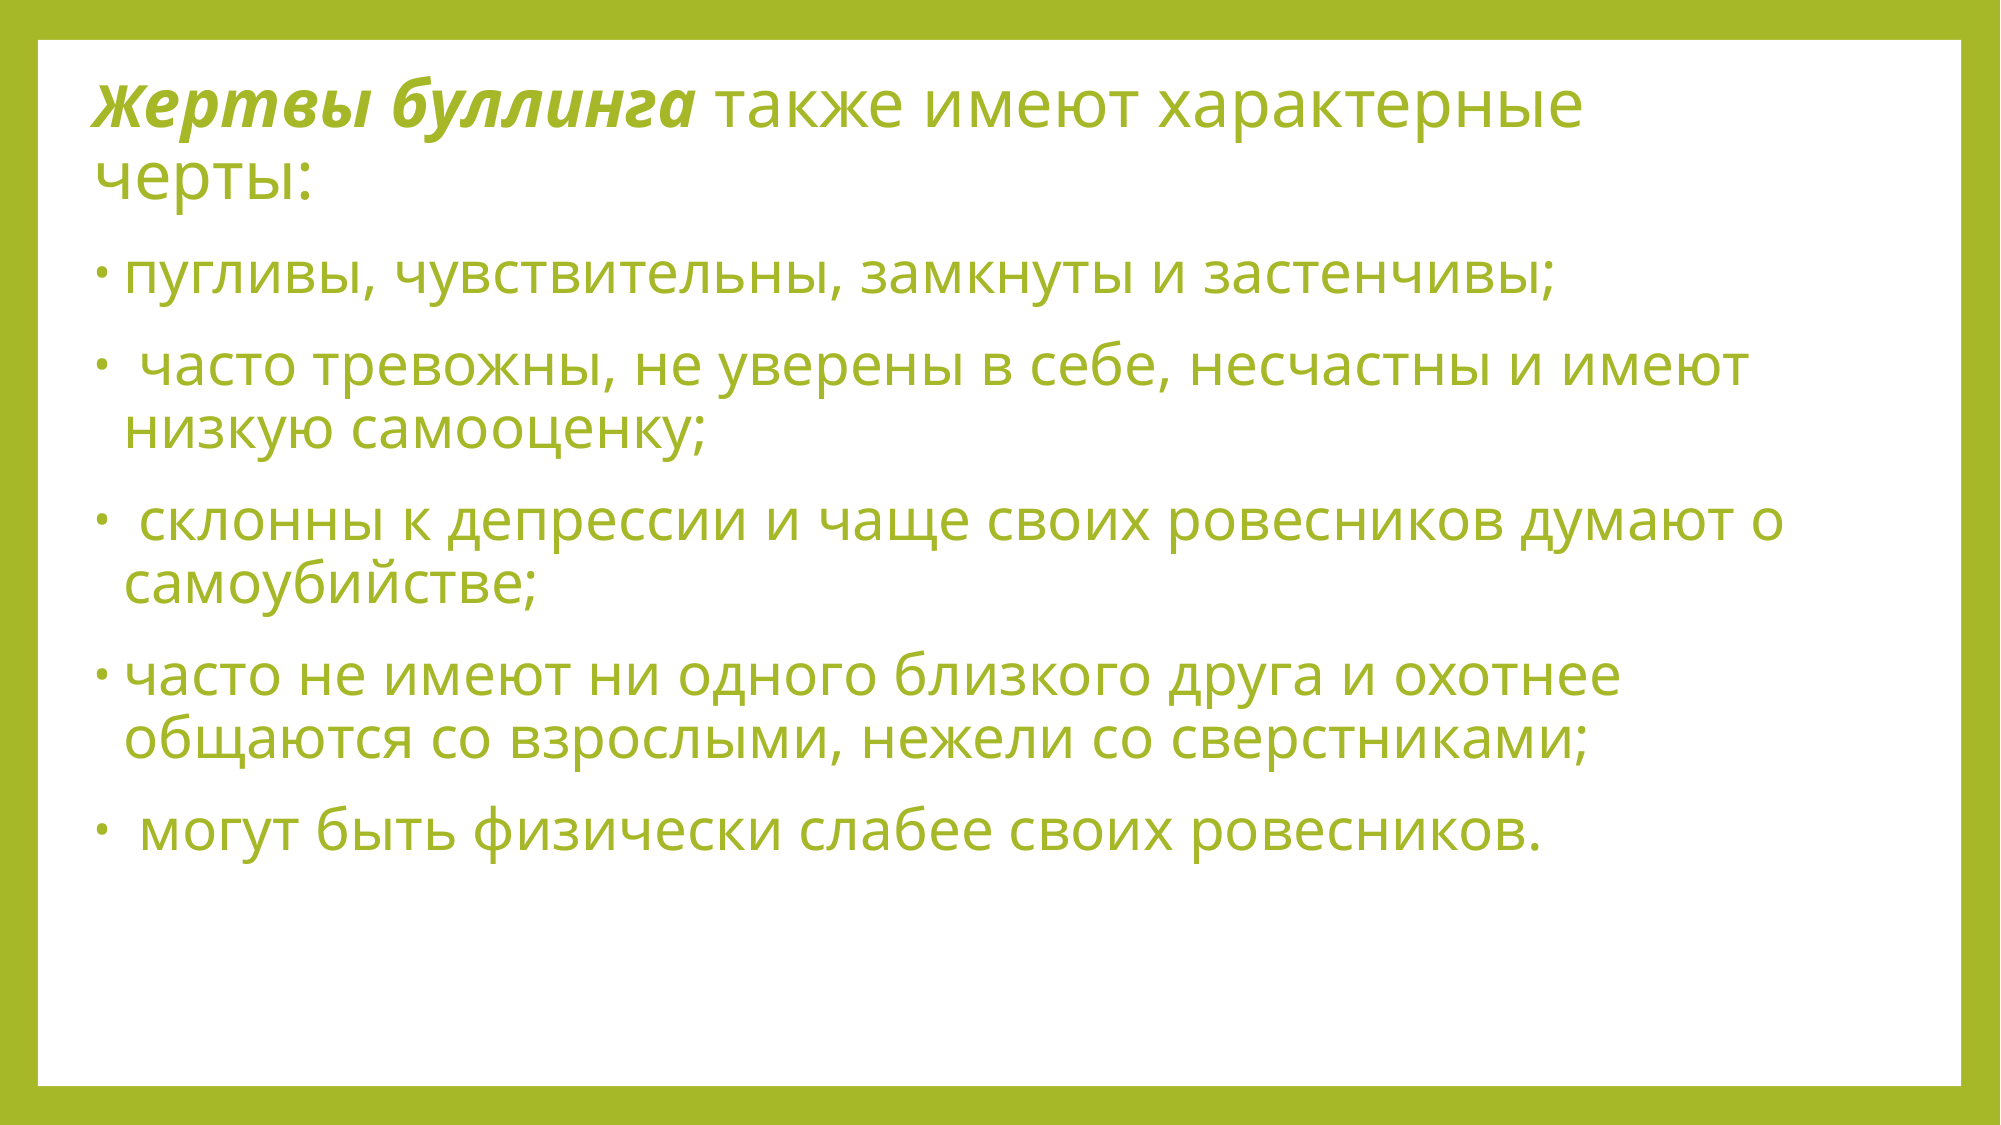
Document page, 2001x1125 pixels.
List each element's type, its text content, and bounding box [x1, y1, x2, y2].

list Жертвы буллинга также имеют характерные черты: пугливы, чувствительны, замкнуты и застенчивы; часто тревожны, не уверены в себе, несчастны и имеют низкую самооценку; склонны к депрессии и чаще своих ровесников думают о самоубийстве; часто не имеют ни одного близкого друга и охотнее общаются со взрослыми, нежели со сверстниками; могут быть физически слабее своих ровесников. [70, 62, 1808, 1000]
